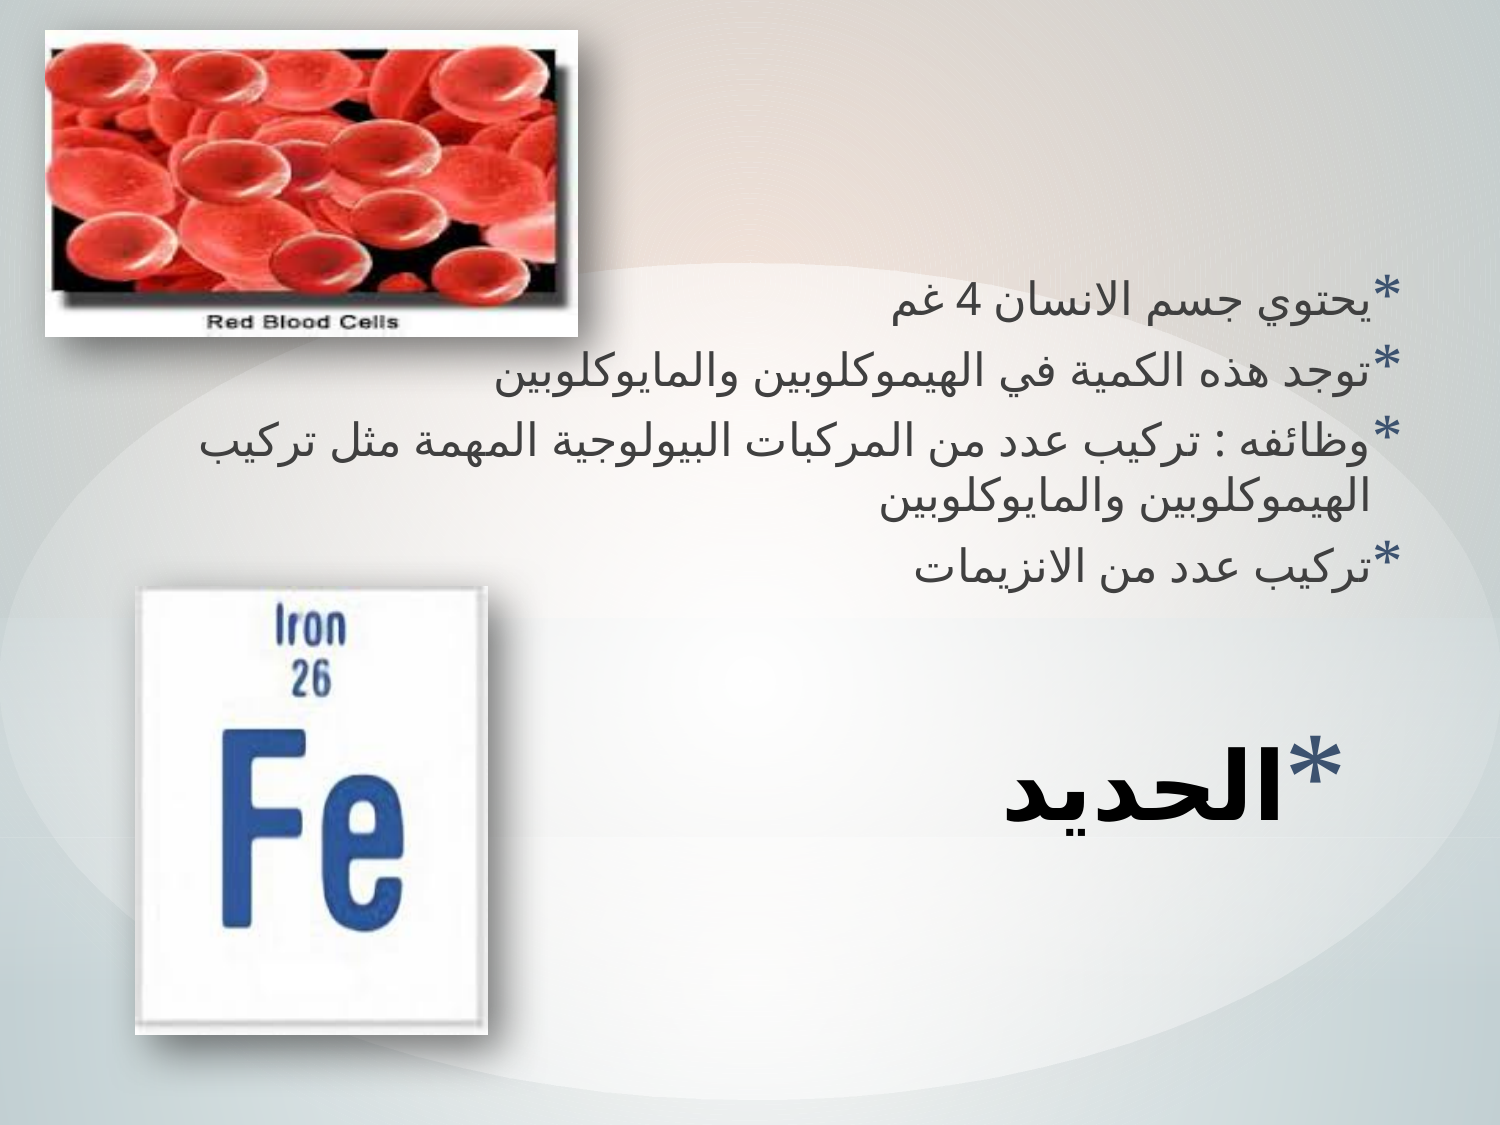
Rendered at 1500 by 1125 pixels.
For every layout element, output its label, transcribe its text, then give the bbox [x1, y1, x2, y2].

picture [45, 30, 578, 337]
picture [135, 585, 488, 1036]
list يحتوي جسم الانسان 4 غم توجد هذه الكمية في الهيموكلوبين والمايوكلوبين وظائفه : تركيب عدد من المركبات البيولوجية المهمة مثل تركيب الهيموكلوبين والمايوكلوبين تركيب عدد من الانزيمات [75, 262, 1425, 1059]
